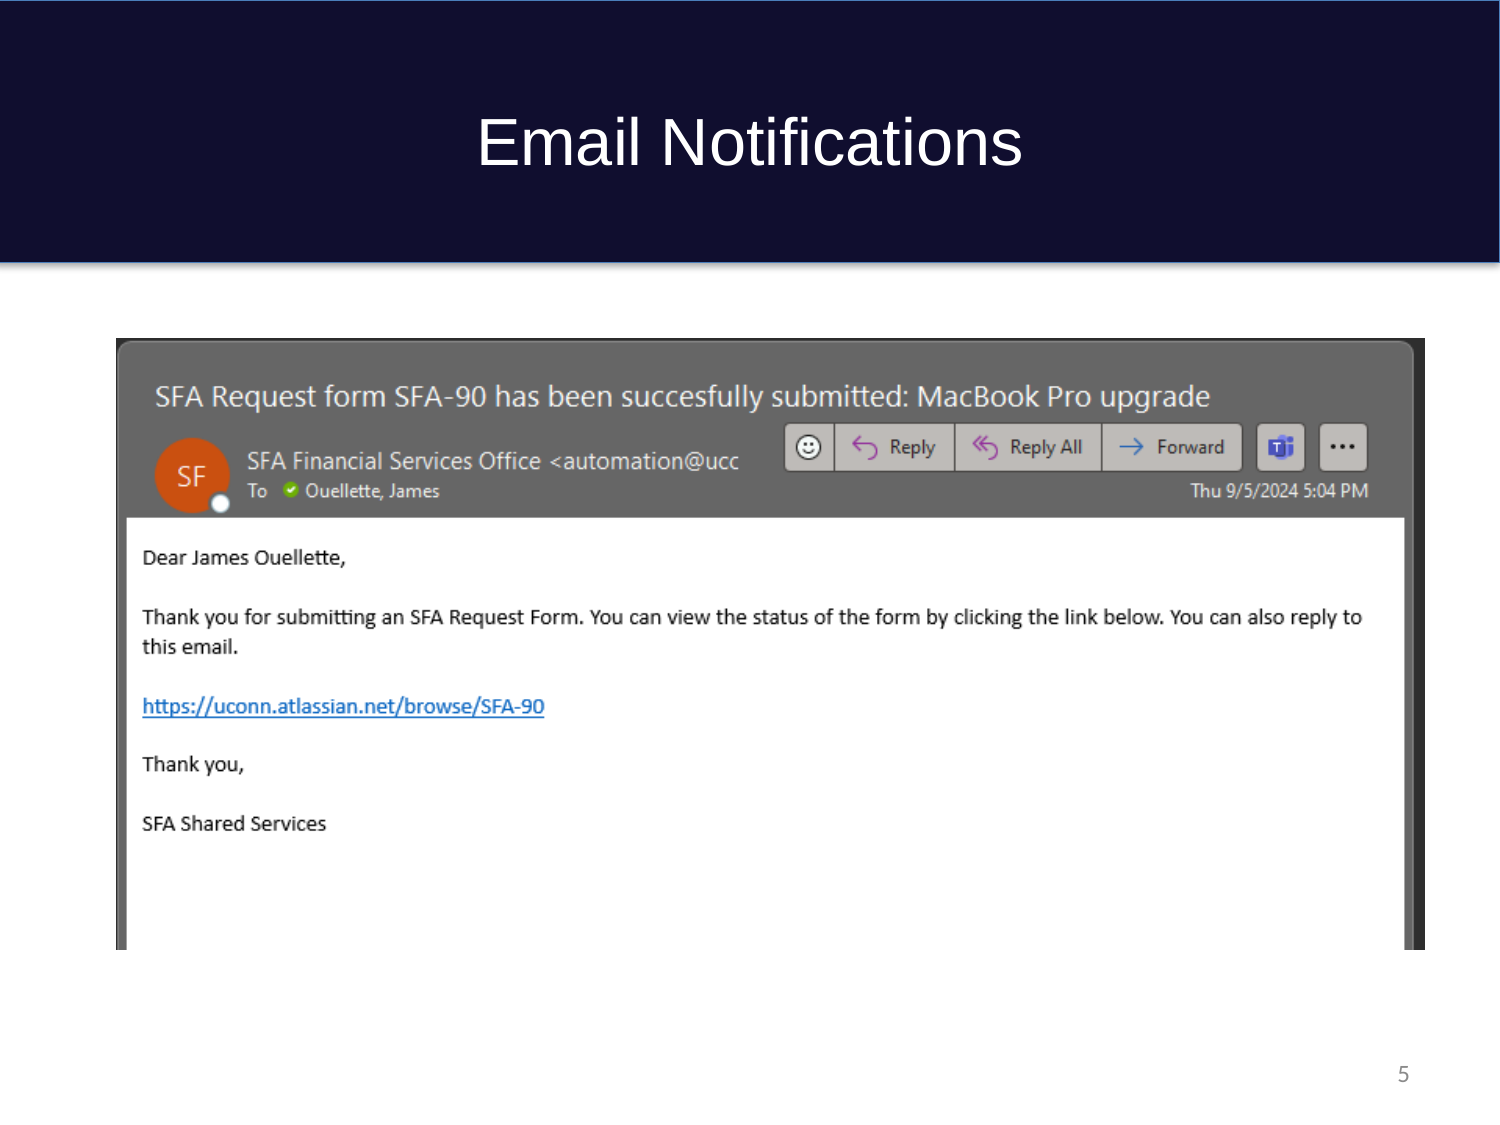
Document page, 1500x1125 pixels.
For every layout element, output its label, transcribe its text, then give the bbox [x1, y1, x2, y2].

title Email Notifications [75, 45, 1425, 233]
slide_number 5 [1074, 1042, 1425, 1103]
picture [116, 338, 1426, 950]
